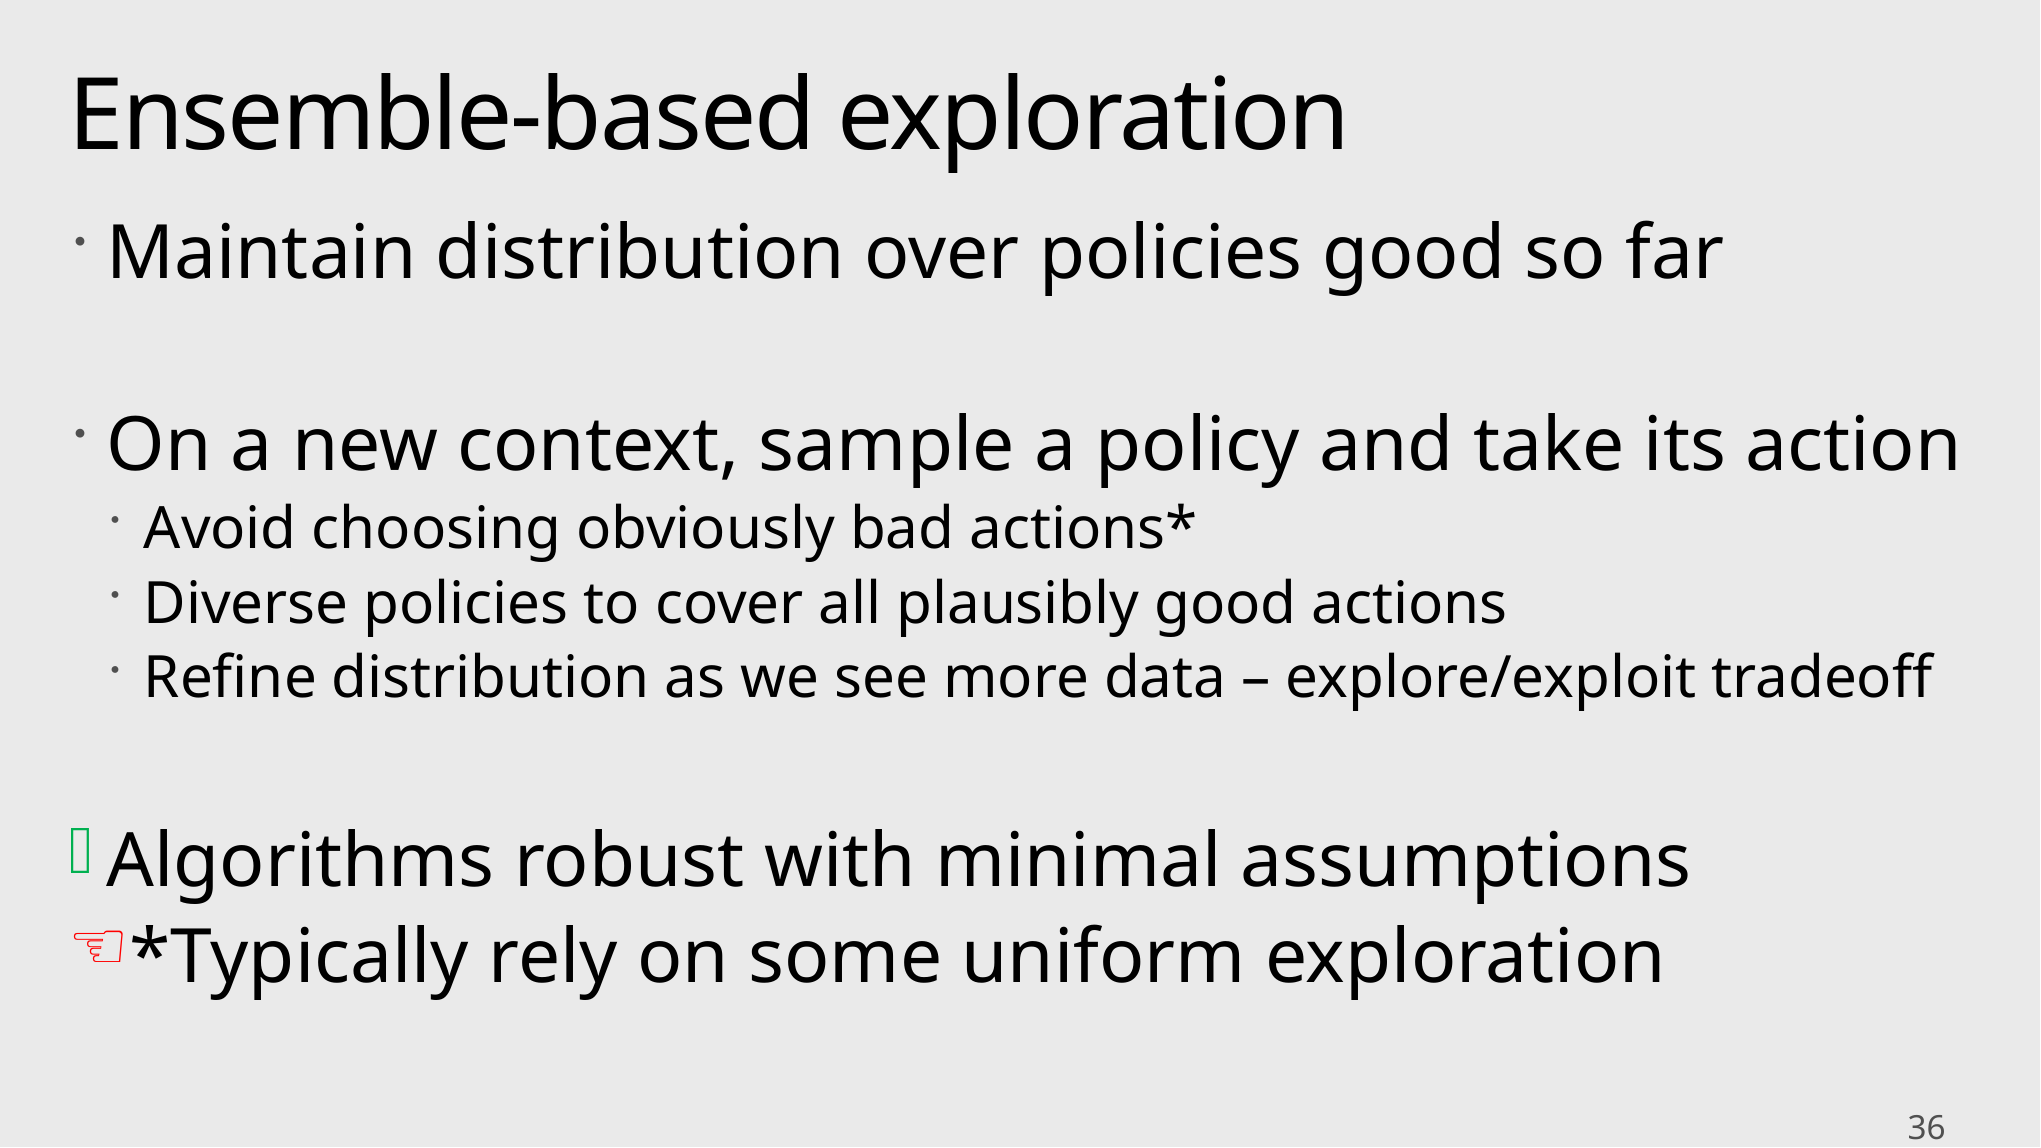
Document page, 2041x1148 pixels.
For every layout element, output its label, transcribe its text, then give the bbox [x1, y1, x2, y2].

list Maintain distribution over policies good so far On a new context, sample a policy and take its action Avoid choosing obviously bad actions* Diverse policies to cover all plausibly good actions Refine distribution as we see more data – explore/exploit tradeoff Algorithms robust with minimal assumptions *Typically rely on some uniform exploration [45, 198, 1996, 1144]
title Ensemble-based exploration [45, 48, 1996, 198]
